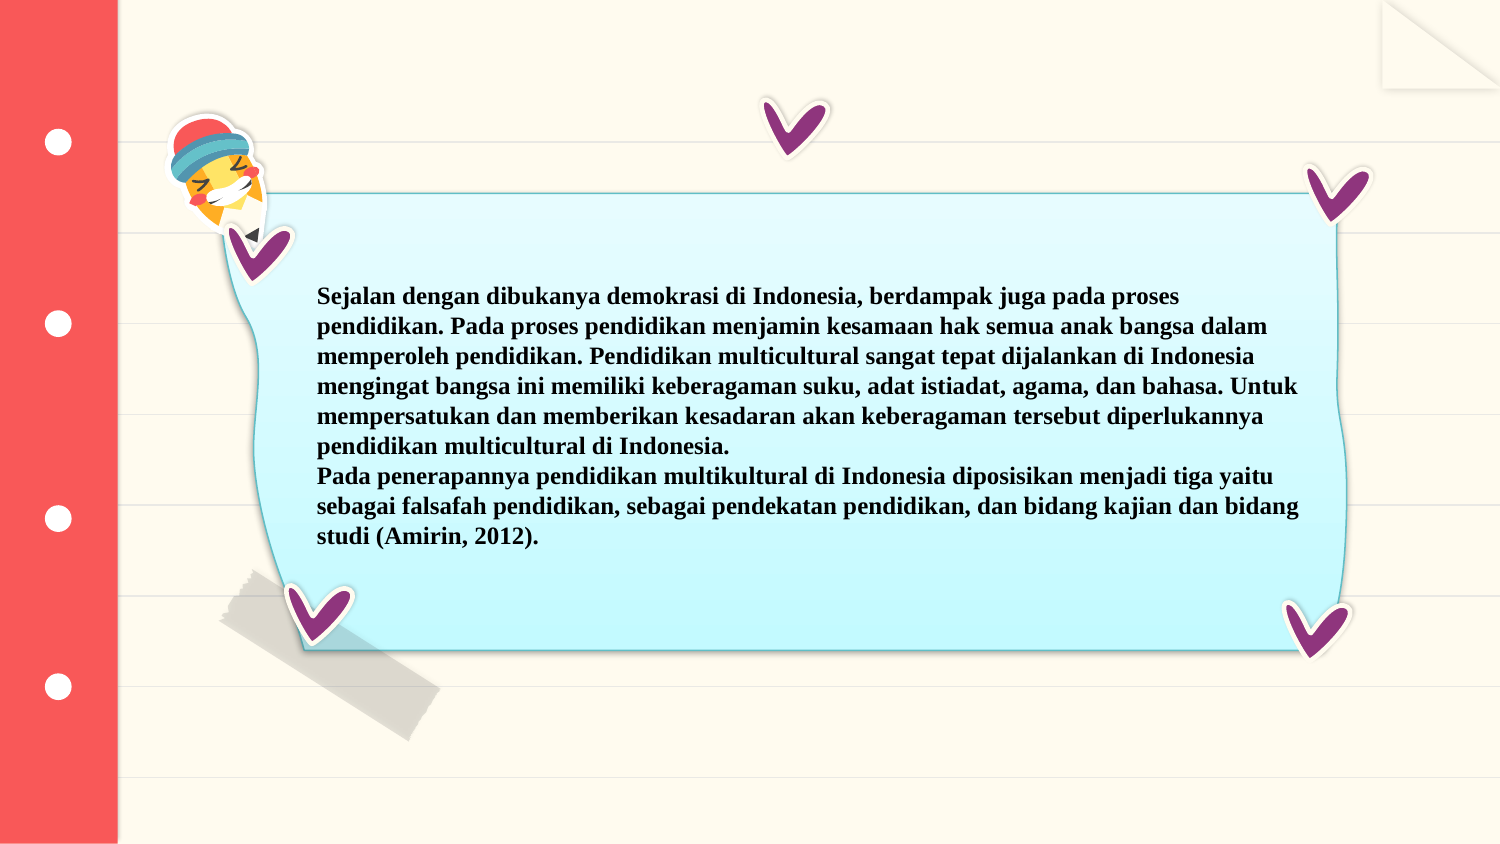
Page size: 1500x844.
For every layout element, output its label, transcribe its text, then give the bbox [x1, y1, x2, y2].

text_box [286, 585, 353, 644]
text_box [1304, 166, 1372, 225]
text_box [226, 192, 1348, 652]
text_box [761, 99, 828, 159]
text_box [237, 262, 277, 284]
text_box [218, 568, 441, 742]
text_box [140, 97, 307, 254]
subtitle Sejalan dengan dibukanya demokrasi di Indonesia, berdampak juga pada proses pendidikan. Pada proses pendidikan menjamin kesamaan hak semua anak bangsa dalam memperoleh pendidikan. Pendidikan multicultural sangat tepat dijalankan di Indonesia mengingat bangsa ini memiliki keberagaman suku, adat istiadat, agama, dan bahasa. Untuk mempersatukan dan memberikan kesadaran akan keberagaman tersebut diperlukannya pendidikan multicultural di Indonesia. Pada penerapannya pendidikan multikultural di Indonesia diposisikan menjadi tiga yaitu sebagai falsafah pendidikan, sebagai pendekatan pendidikan, dan bidang kajian dan bidang studi (Amirin, 2012). [301, 264, 1325, 345]
text_box [1283, 602, 1351, 661]
